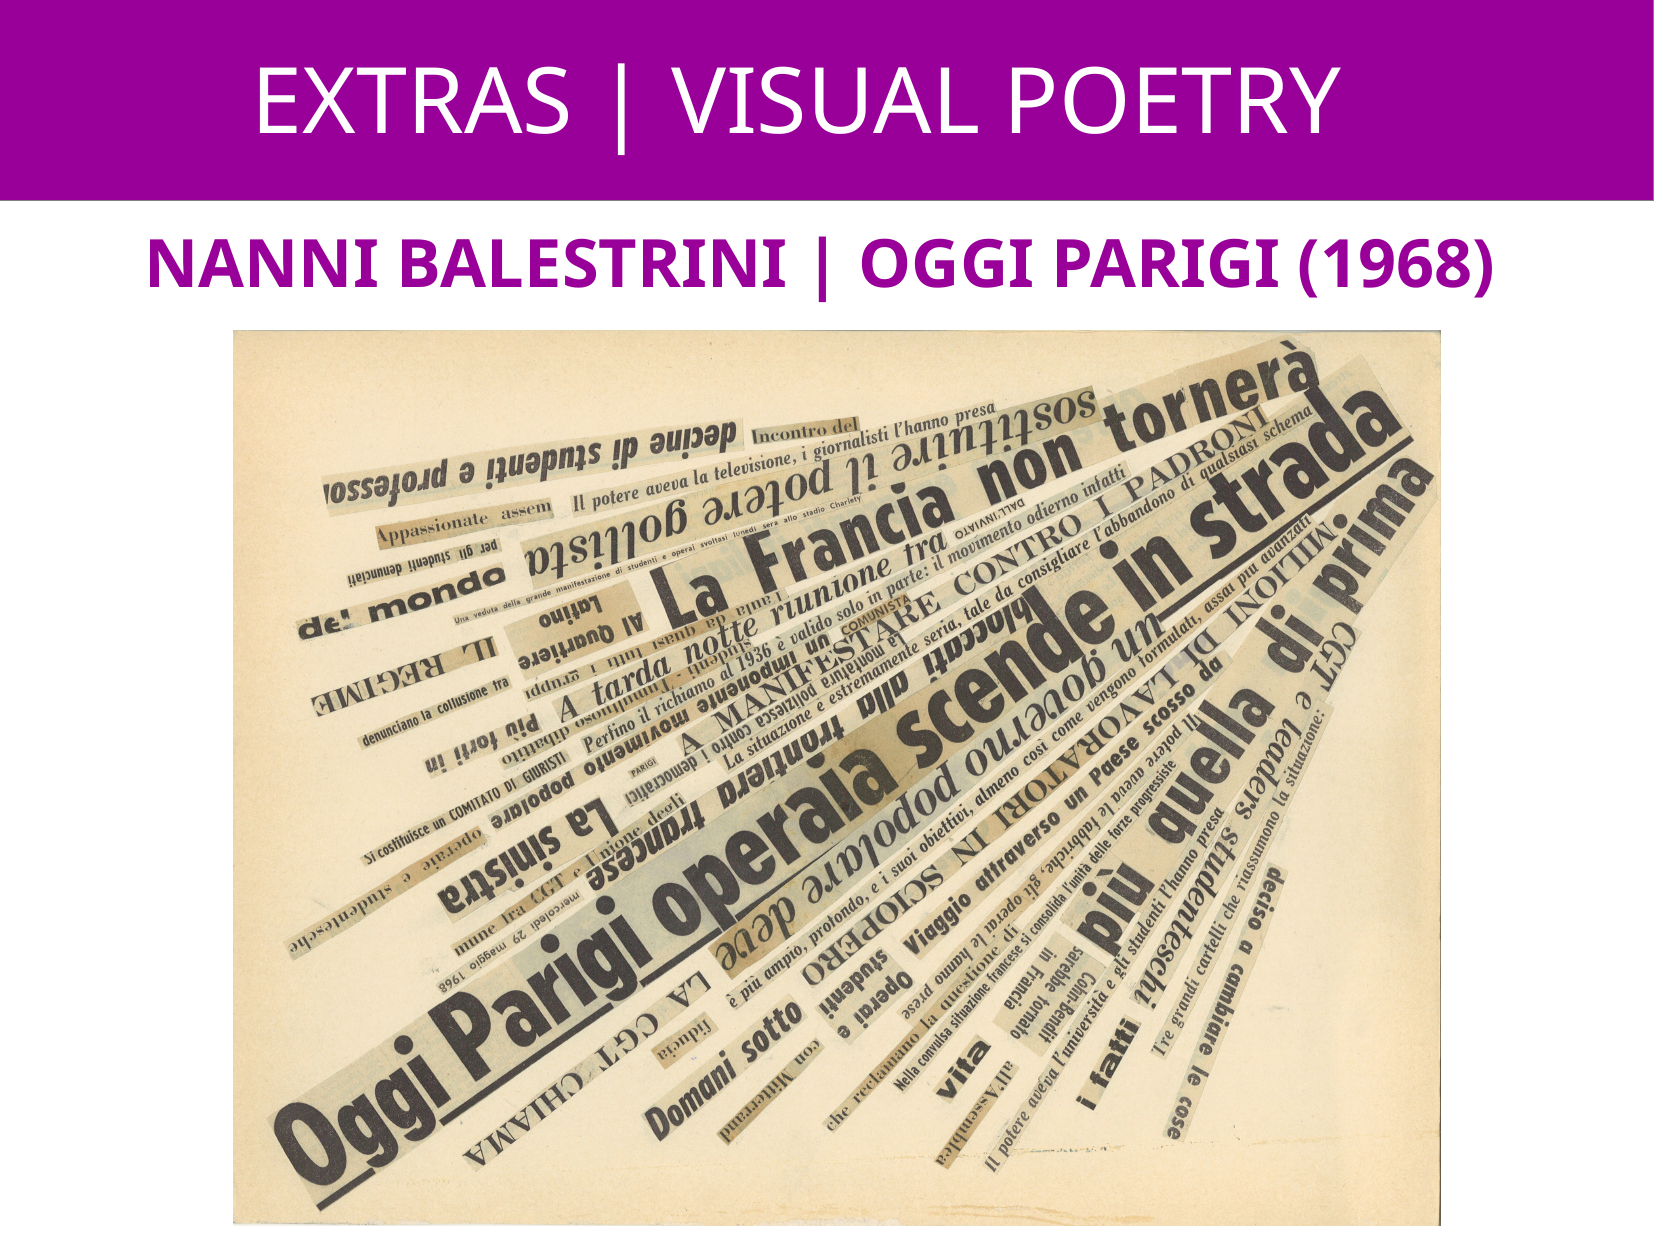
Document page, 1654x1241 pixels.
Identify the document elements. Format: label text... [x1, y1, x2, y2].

text_box NANNI BALESTRINI | OGGI PARIGI (1968) [129, 213, 1512, 308]
text_box EXTRAS | VISUAL POETRY [236, 34, 1358, 160]
text_box [0, 0, 1654, 201]
picture [233, 330, 1441, 1226]
